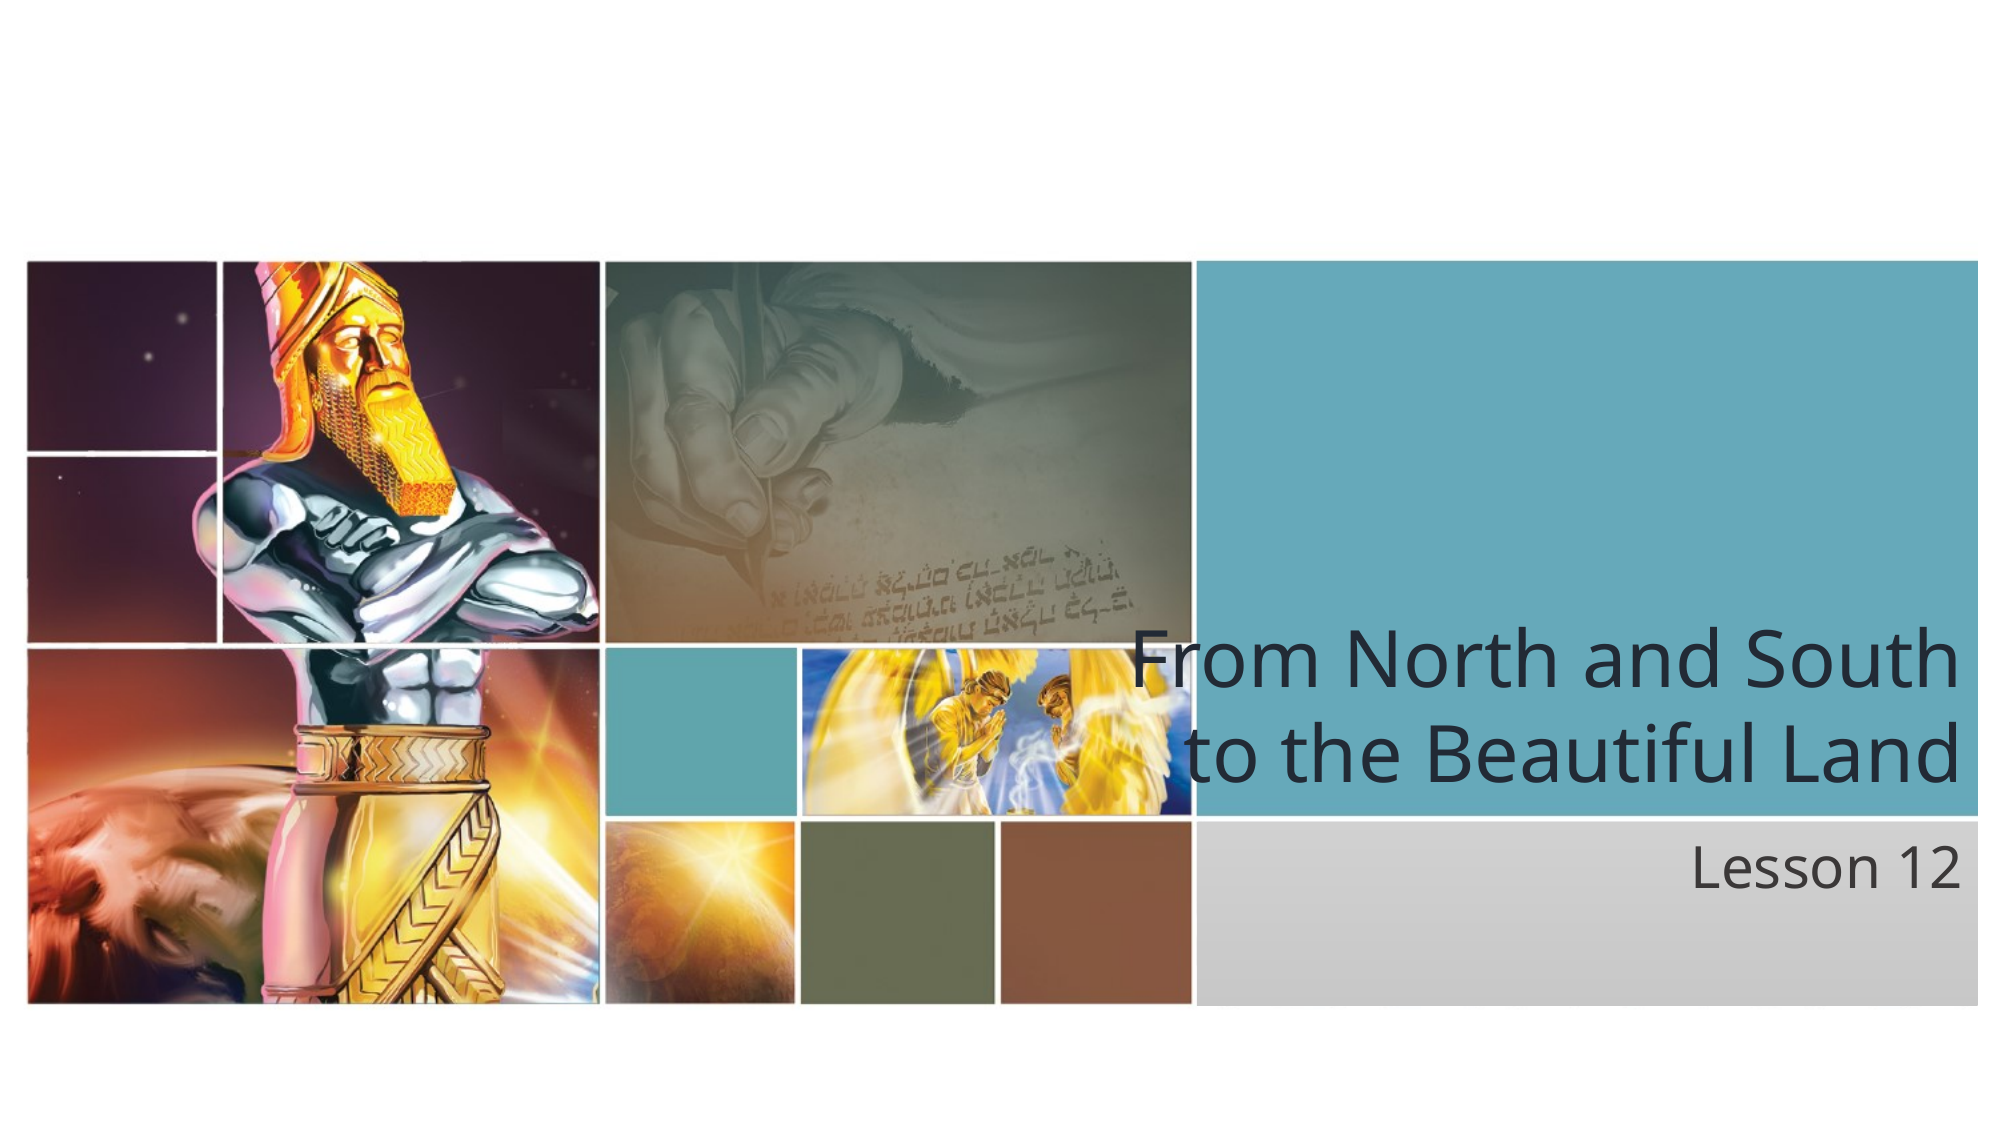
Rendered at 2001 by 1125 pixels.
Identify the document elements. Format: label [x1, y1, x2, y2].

text_box [22, 241, 1978, 1039]
